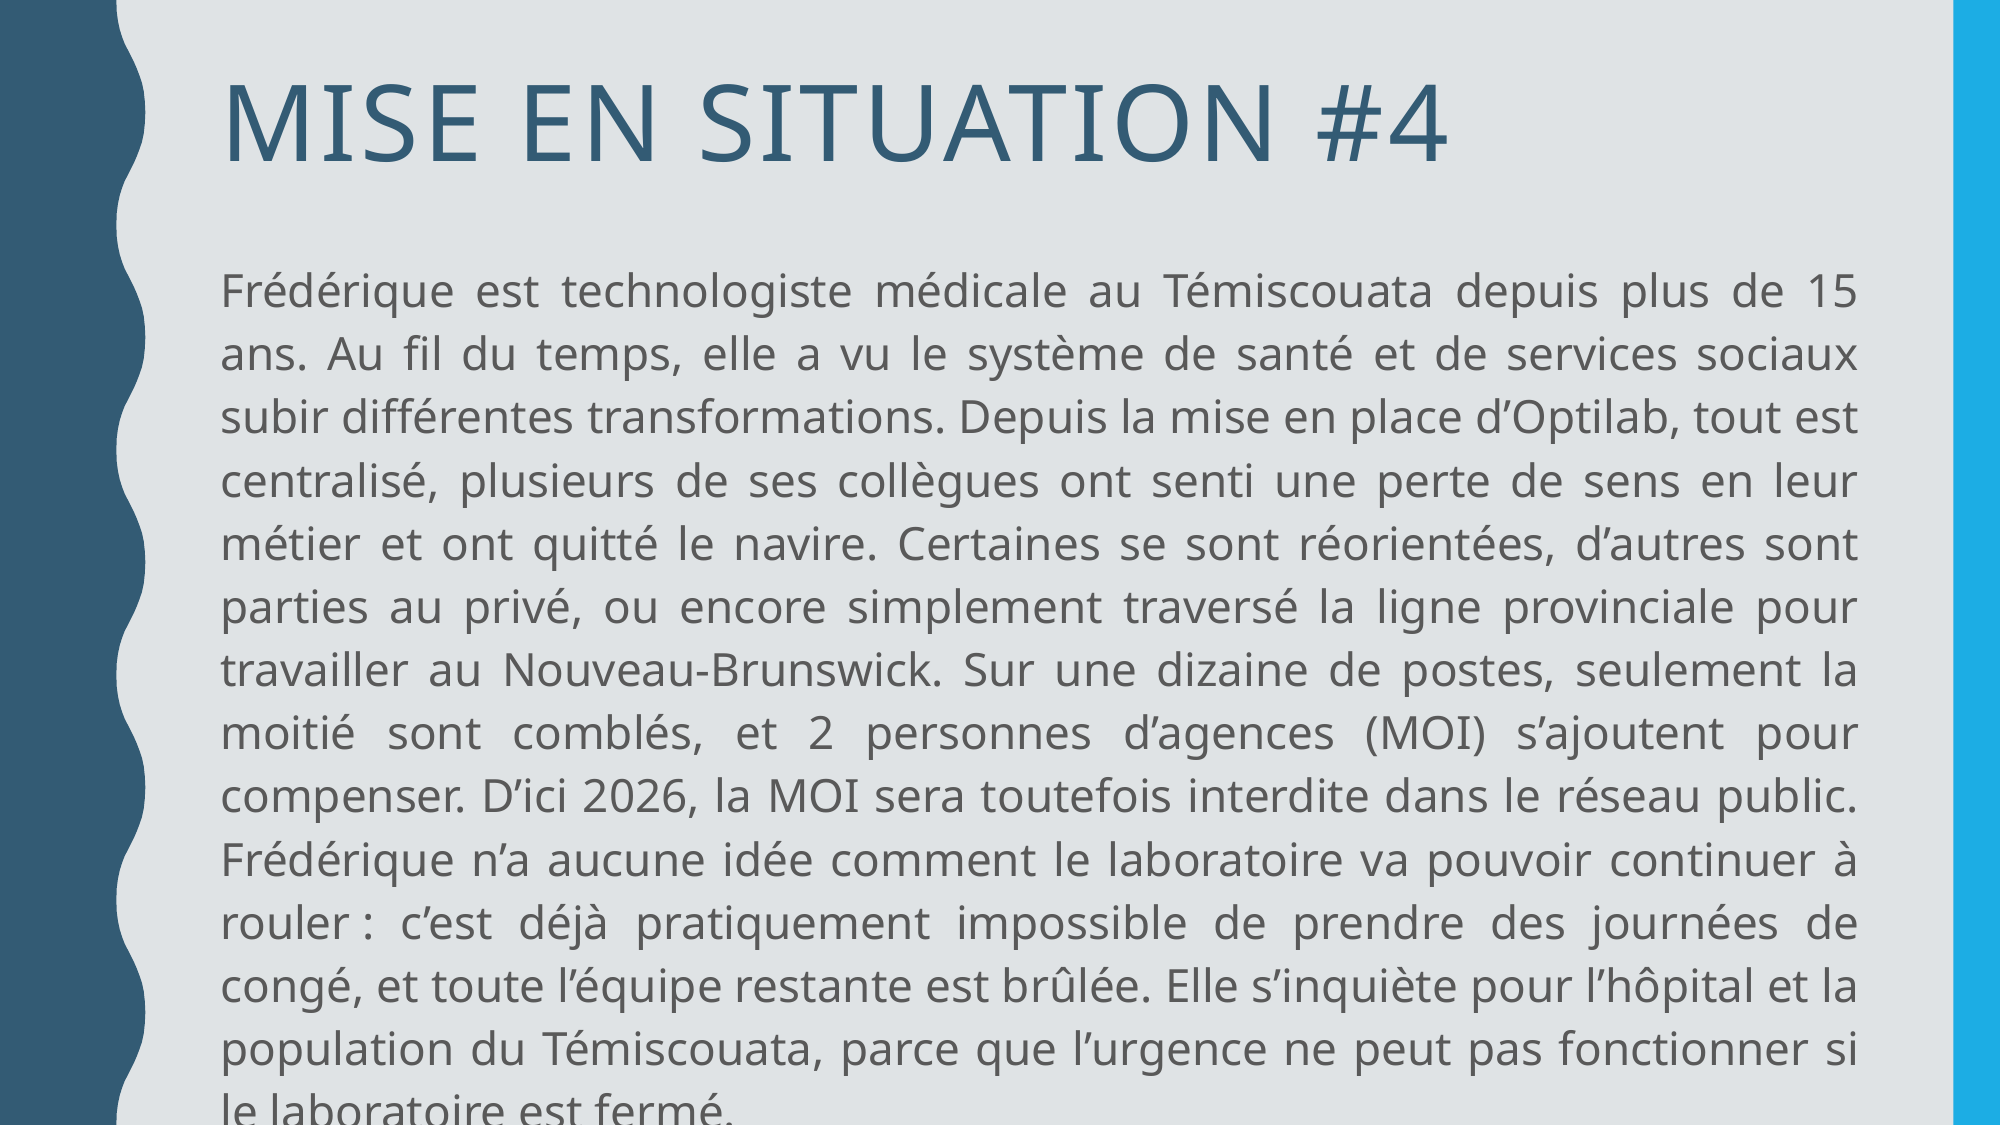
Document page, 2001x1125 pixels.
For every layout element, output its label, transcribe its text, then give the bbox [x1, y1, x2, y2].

title Mise en situation #4 [205, 62, 1875, 245]
list Frédérique est technologiste médicale au Témiscouata depuis plus de 15 ans. Au fil du temps, elle a vu le système de santé et de services sociaux subir différentes transformations. Depuis la mise en place d’Optilab, tout est centralisé, plusieurs de ses collègues ont senti une perte de sens en leur métier et ont quitté le navire. Certaines se sont réorientées, d’autres sont parties au privé, ou encore simplement traversé la ligne provinciale pour travailler au Nouveau-Brunswick. Sur une dizaine de postes, seulement la moitié sont comblés, et 2 personnes d’agences (MOI) s’ajoutent pour compenser. D’ici 2026, la MOI sera toutefois interdite dans le réseau public. Frédérique n’a aucune idée comment le laboratoire va pouvoir continuer à rouler : c’est déjà pratiquement impossible de prendre des journées de congé, et toute l’équipe restante est brûlée. Elle s’inquiète pour l’hôpital et la population du Témiscouata, parce que l’urgence ne peut pas fonctionner si le laboratoire est fermé. [205, 245, 1875, 1075]
